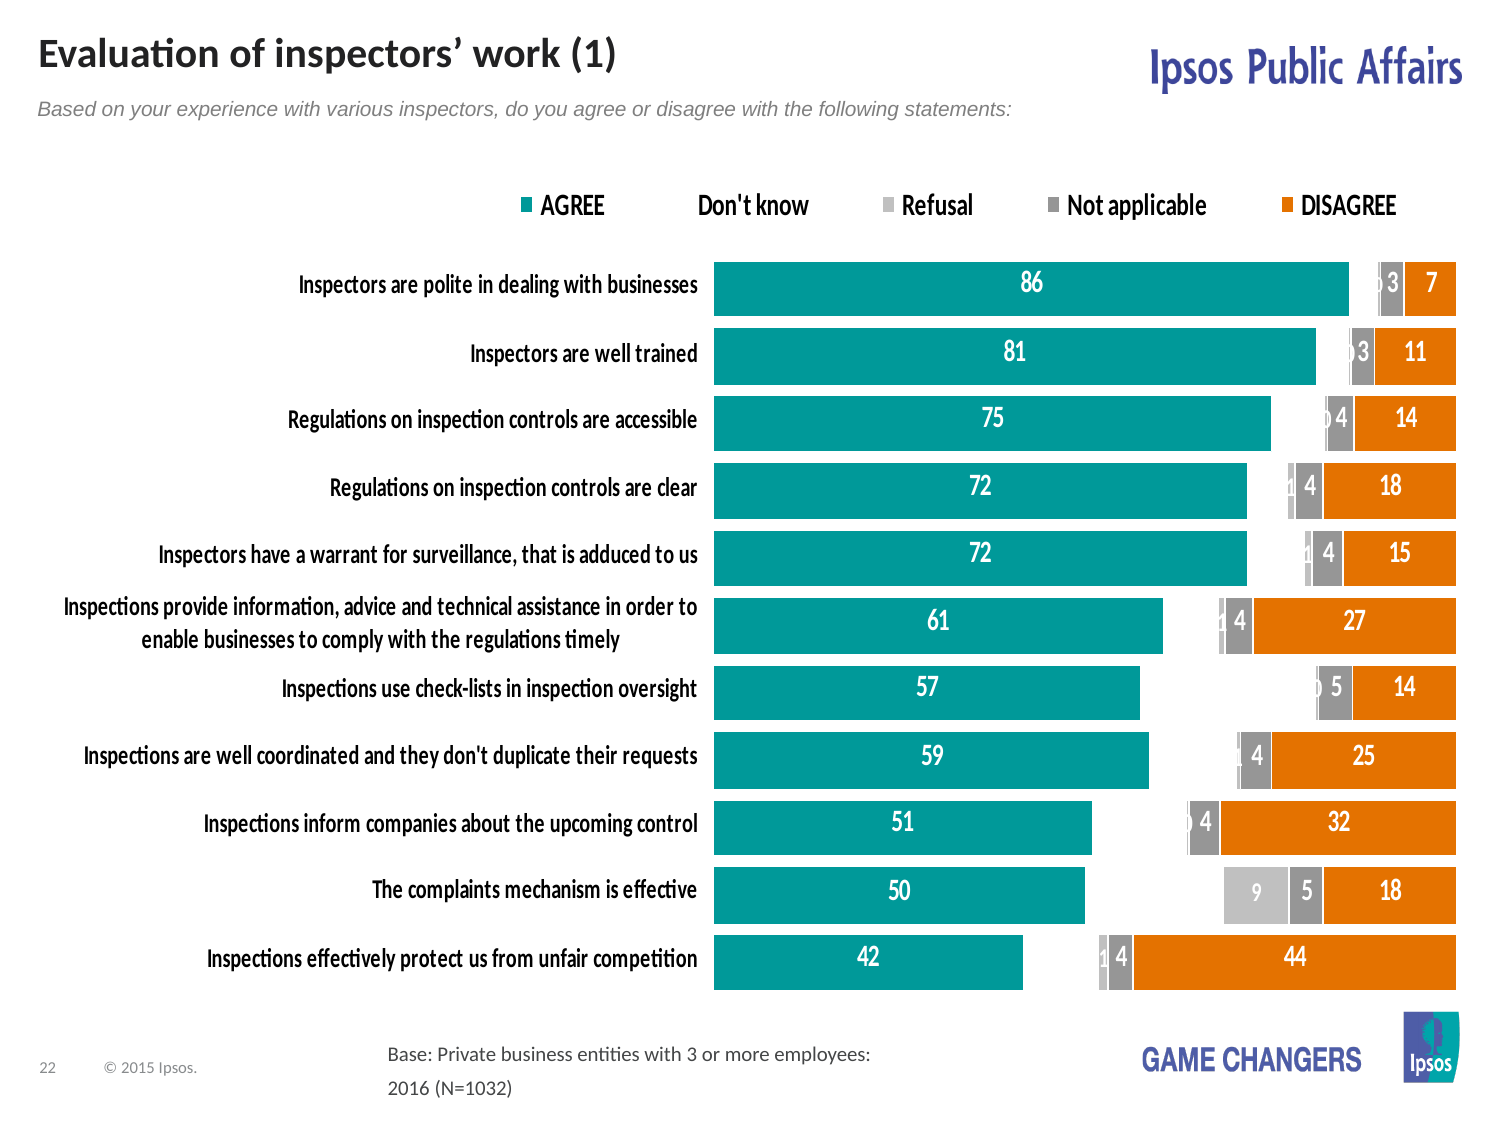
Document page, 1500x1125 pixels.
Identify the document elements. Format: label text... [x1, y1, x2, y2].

list Base: Private business entities with 3 or more employees: 2016 (N=1032) [387, 1027, 1126, 1101]
text_box Based on your experience with various inspectors, do you agree or disagree with the following statements: [37, 98, 1456, 122]
picture [1151, 46, 1462, 94]
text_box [27, 148, 1489, 1018]
title Evaluation of inspectors’ work (1) [38, 31, 1157, 78]
picture [1142, 1022, 1370, 1083]
picture [1398, 1018, 1460, 1083]
